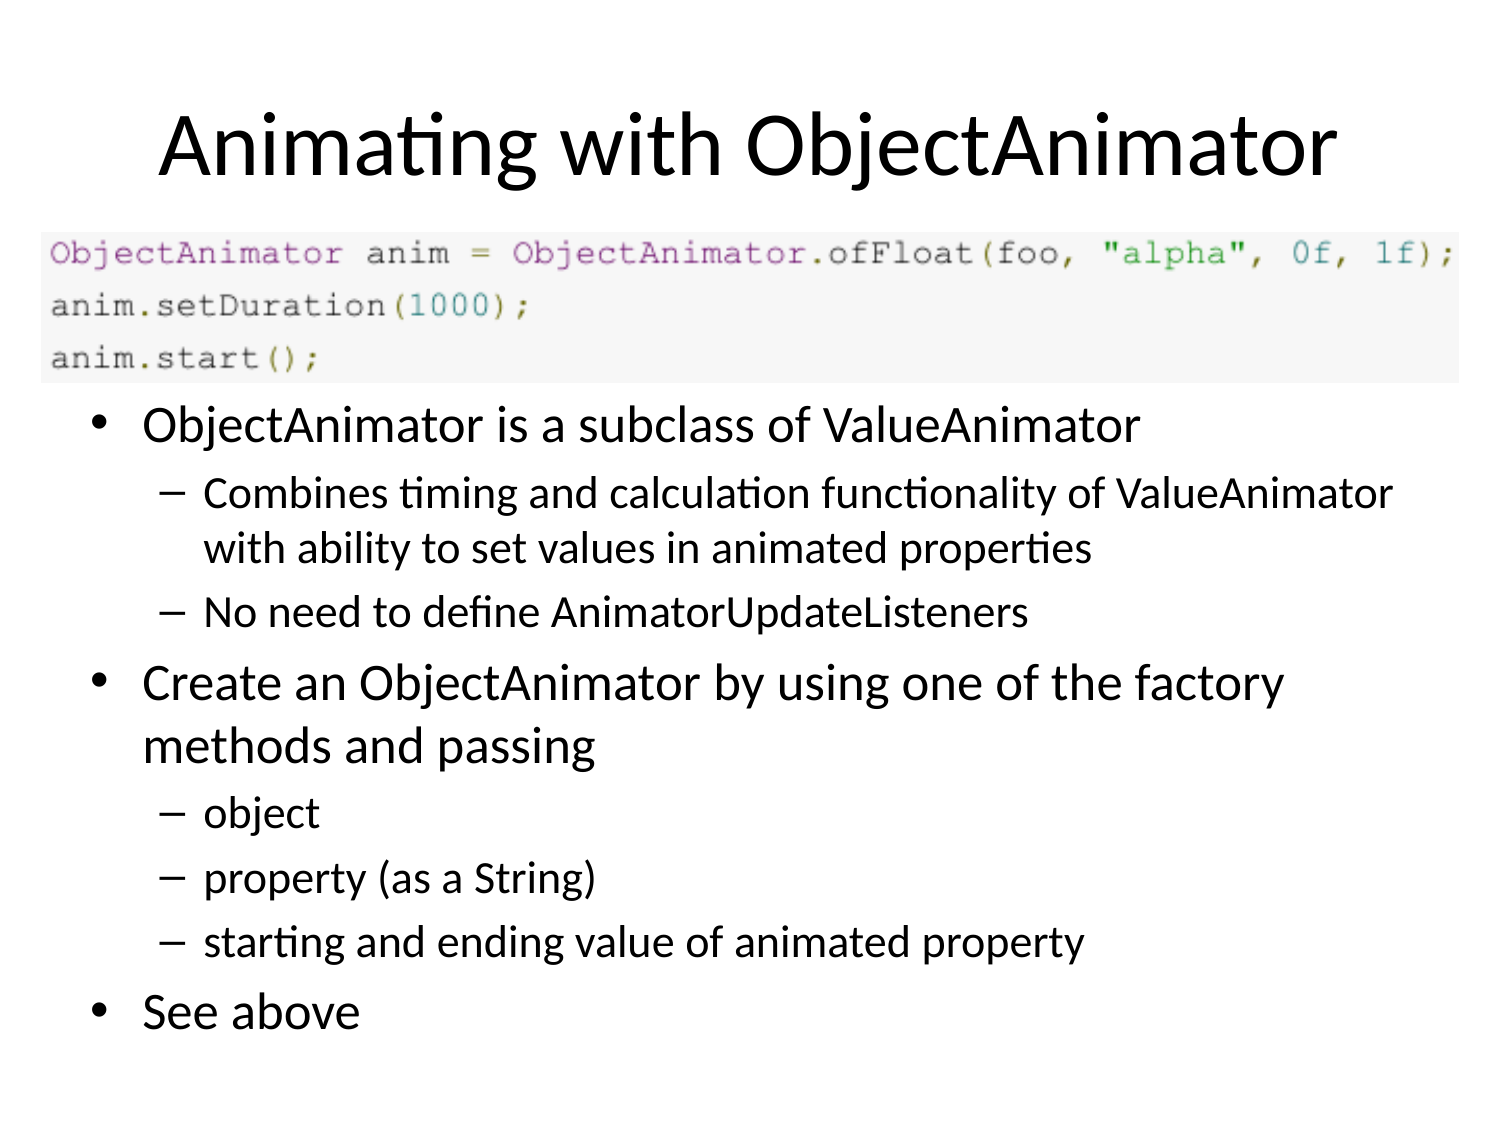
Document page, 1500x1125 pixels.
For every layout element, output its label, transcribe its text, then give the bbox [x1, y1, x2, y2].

title Animating with ObjectAnimator [75, 45, 1425, 230]
picture [41, 232, 1459, 383]
list ObjectAnimator is a subclass of ValueAnimator Combines timing and calculation functionality of ValueAnimator with ability to set values in animated properties No need to define AnimatorUpdateListeners Create an ObjectAnimator by using one of the factory methods and passing object property (as a String) starting and ending value of animated property See above [75, 392, 1425, 1059]
